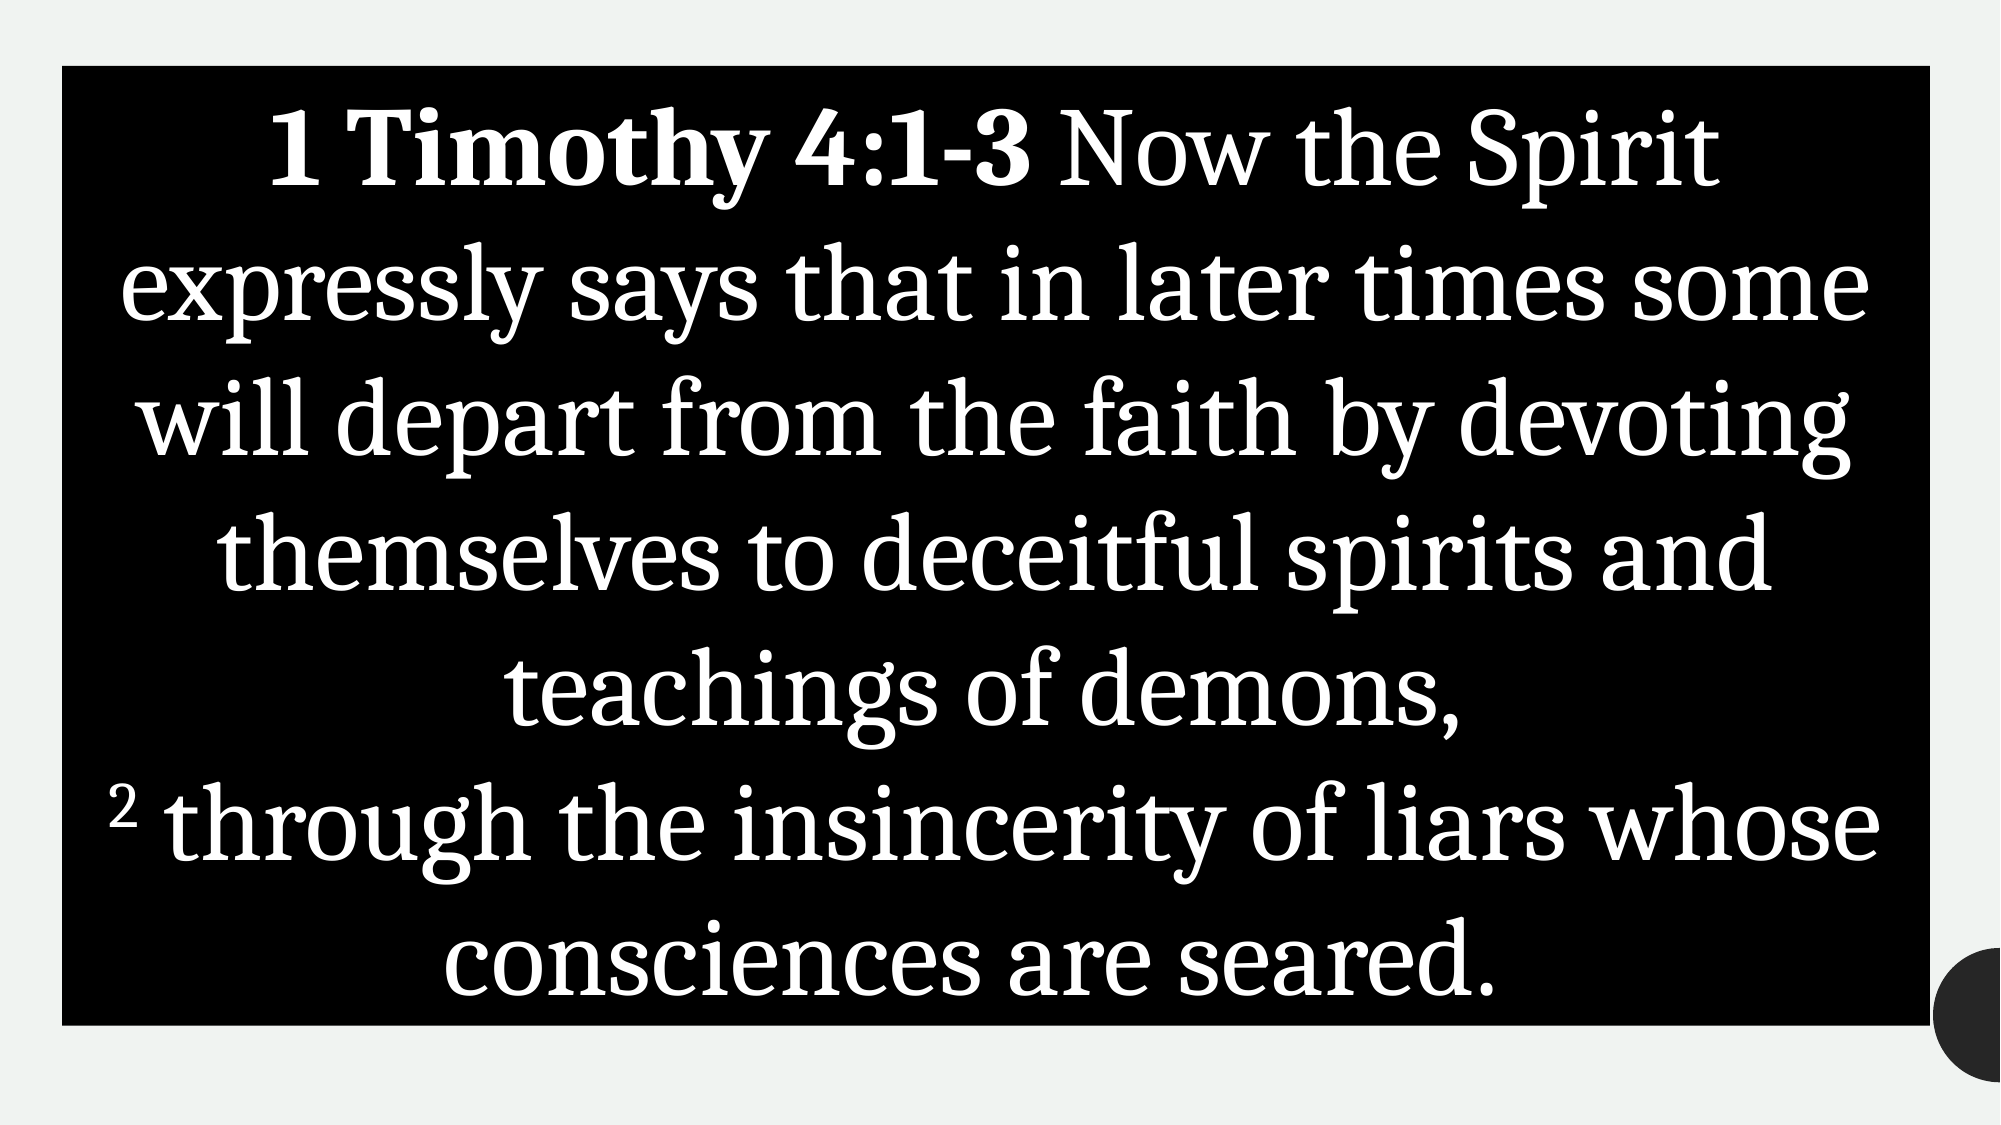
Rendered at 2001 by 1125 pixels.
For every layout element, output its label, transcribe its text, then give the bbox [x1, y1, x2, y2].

text_box 1 Timothy 4:1-3 Now the Spirit expressly says that in later times some will depart from the faith by devoting themselves to deceitful spirits and teachings of demons, 2 through the insincerity of liars whose consciences are seared. [62, 65, 1930, 1026]
